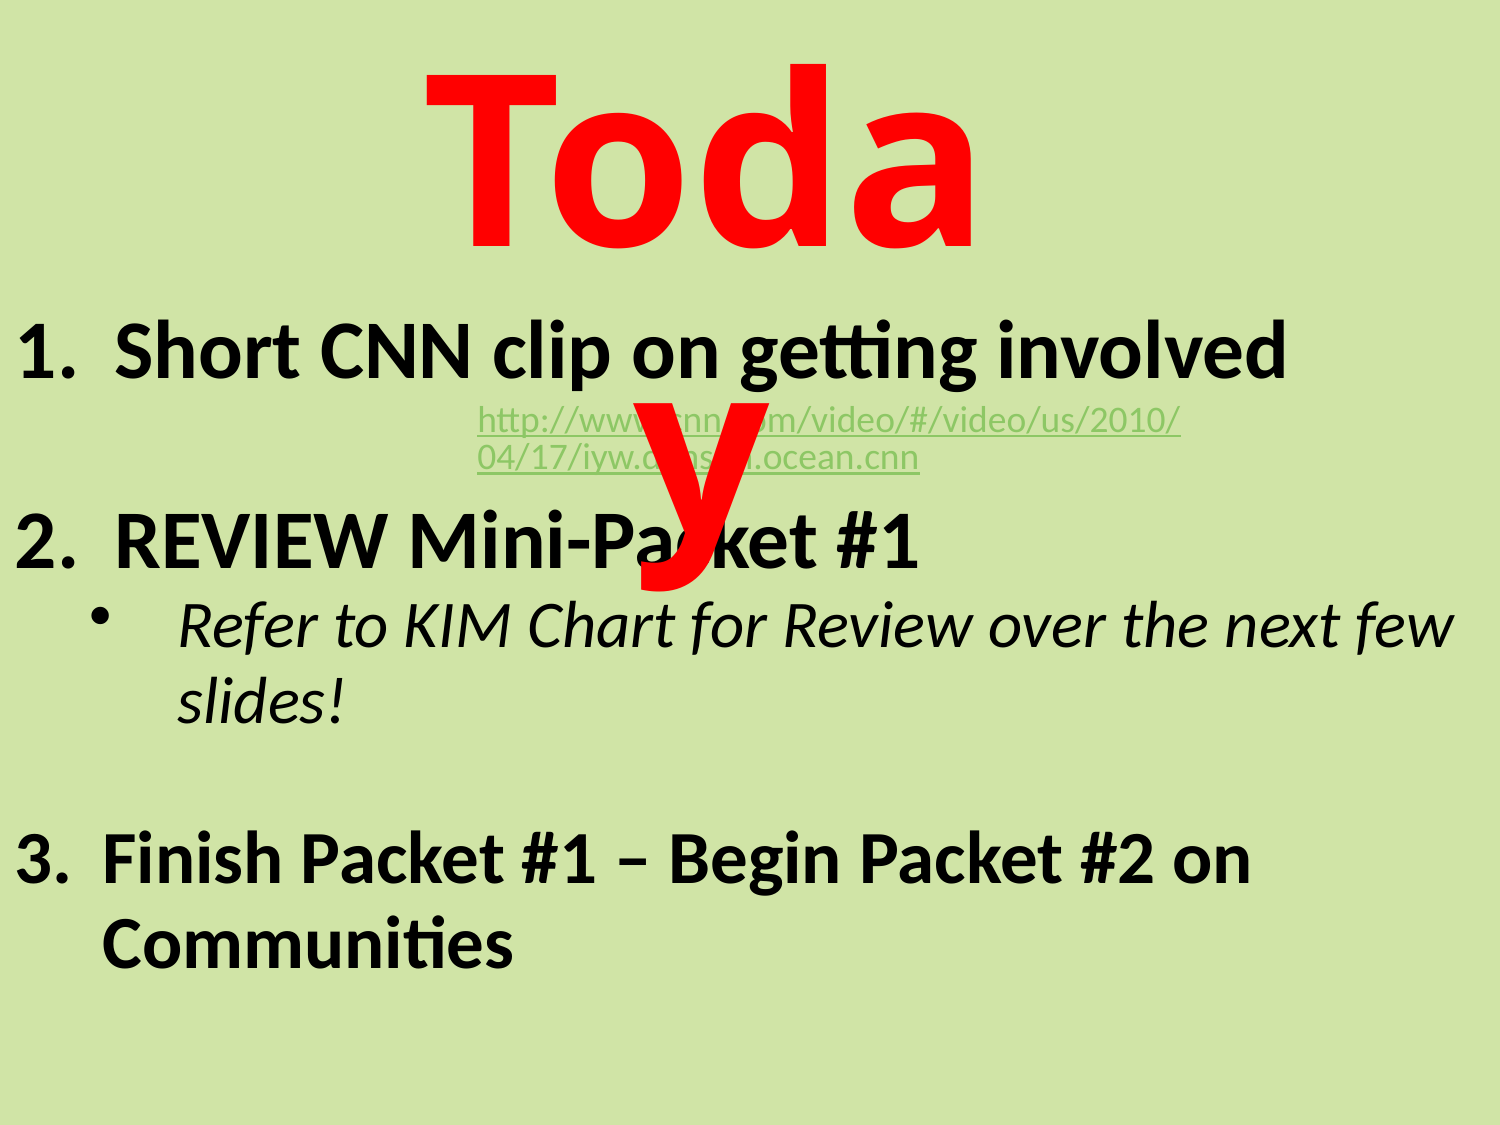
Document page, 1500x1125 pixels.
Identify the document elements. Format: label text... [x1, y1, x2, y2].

text_box http://www.cnn.com/video/#/video/us/2010/04/17/iyw.danson.ocean.cnn [1025, 387, 1213, 493]
text_box Today [387, 0, 1025, 590]
text_box Short CNN clip on getting involved REVIEW Mini-Packet #1 Refer to KIM Chart for Review over the next few slides! Finish Packet #1 – Begin Packet #2 on Communities [0, 224, 1500, 913]
